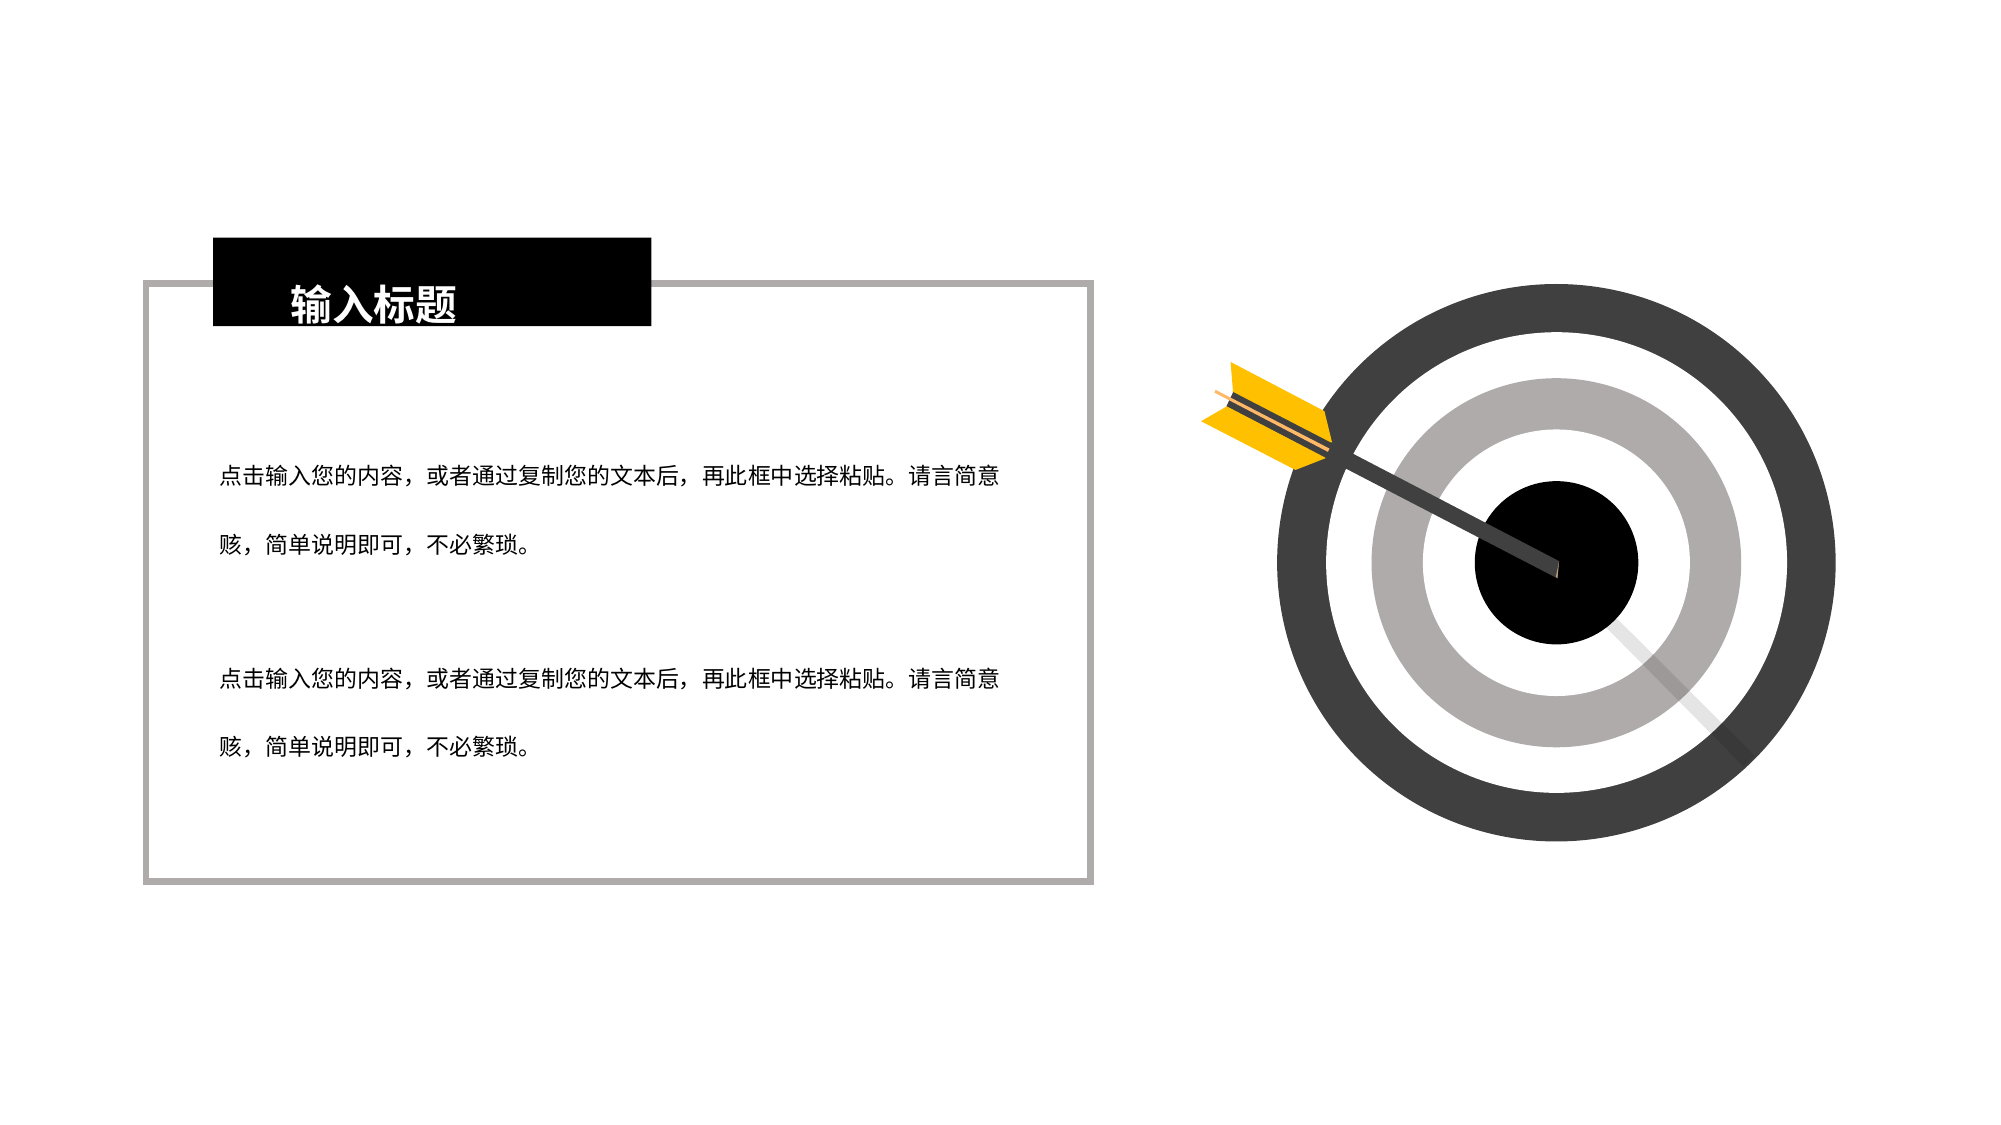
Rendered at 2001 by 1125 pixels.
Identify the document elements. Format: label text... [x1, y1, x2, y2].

text_box [212, 237, 275, 327]
text_box 点击输入您的内容，或者通过复制您的文本后，再此框中选择粘贴。请言简意赅，简单说明即可，不必繁琐。 [204, 413, 1027, 566]
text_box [1201, 283, 1837, 842]
text_box [145, 282, 1092, 883]
text_box [589, 237, 652, 327]
text_box 点击输入您的内容，或者通过复制您的文本后，再此框中选择粘贴。请言简意赅，简单说明即可，不必繁琐。 [204, 615, 1027, 768]
text_box 输入标题 [275, 221, 589, 336]
